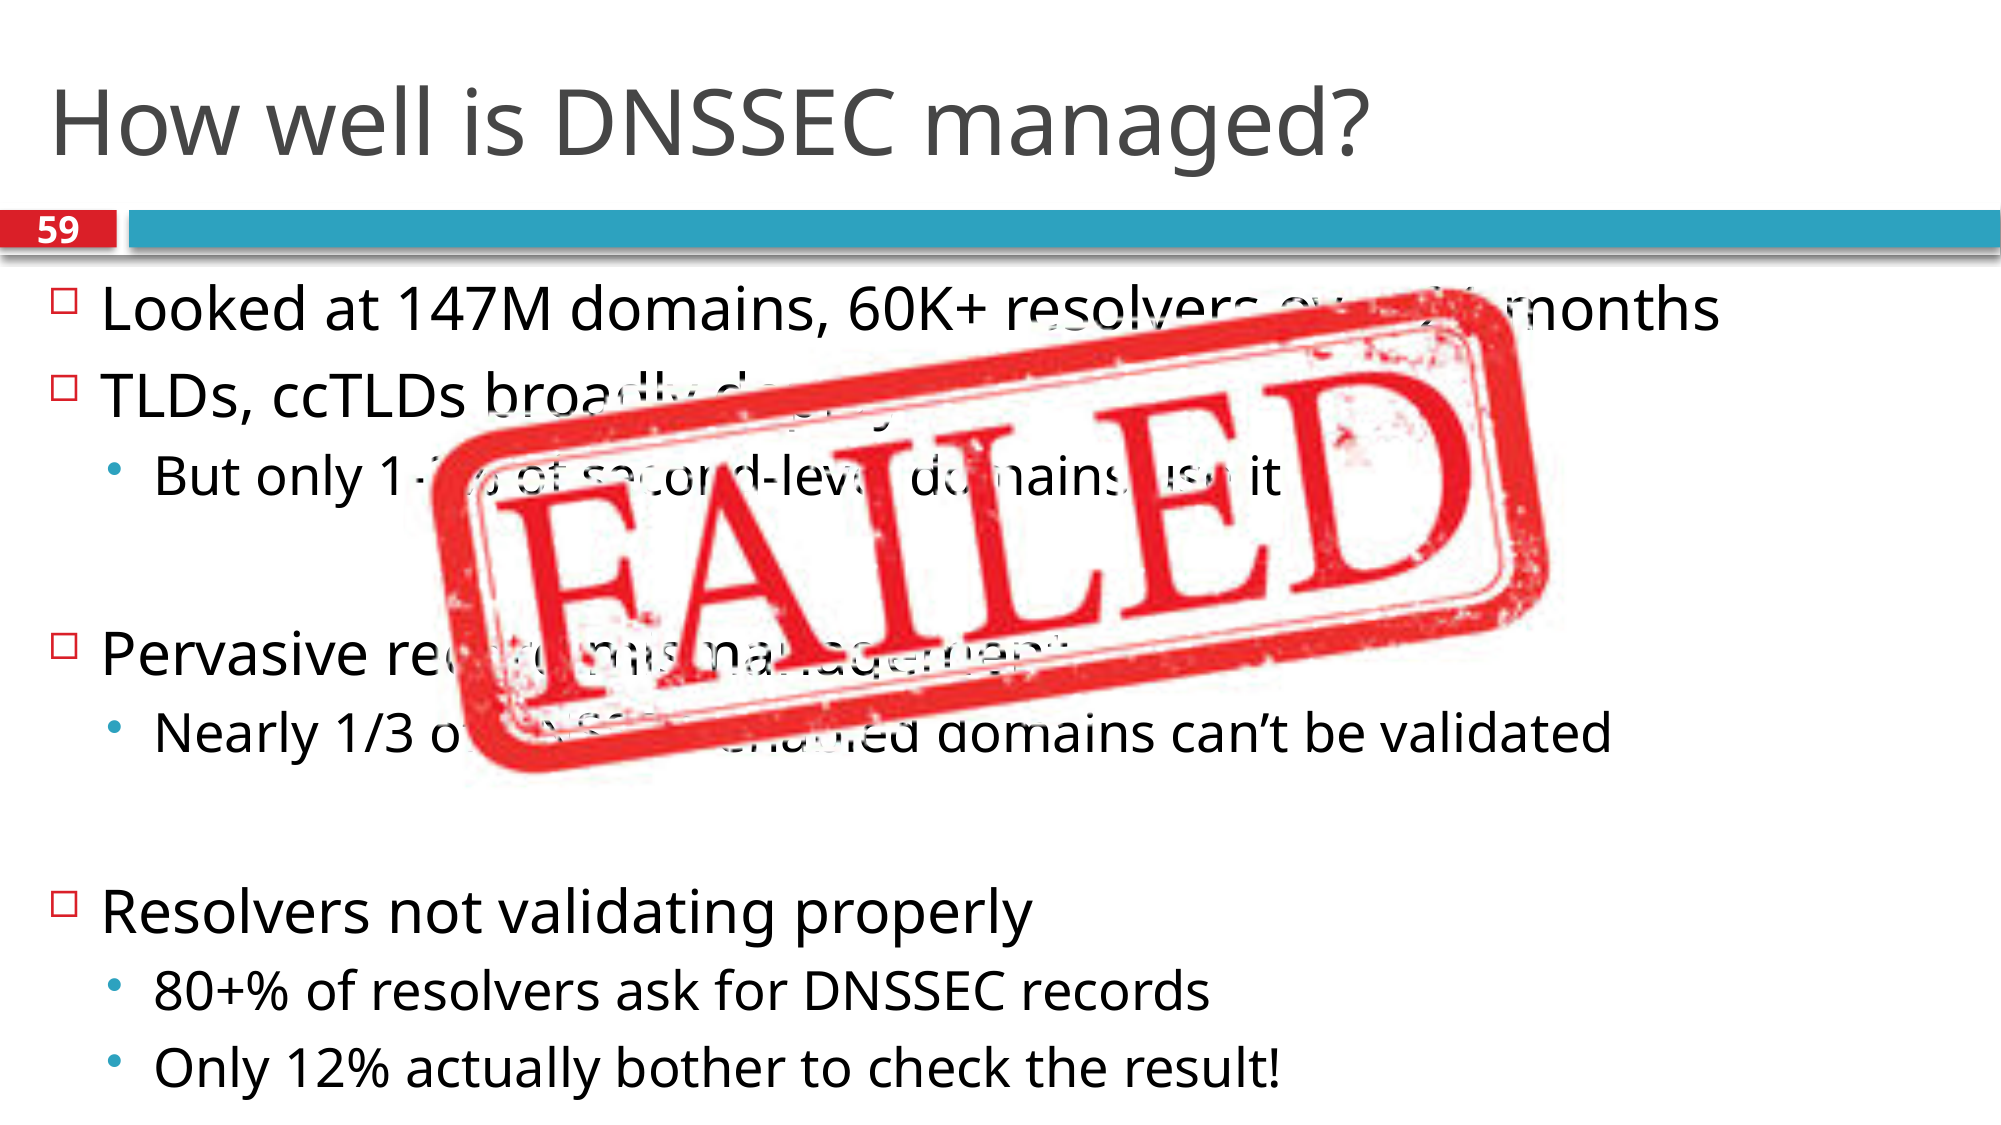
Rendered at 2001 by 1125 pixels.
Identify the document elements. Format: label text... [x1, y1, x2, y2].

slide_number 59 [0, 206, 117, 257]
list Looked at 147M domains, 60K+ resolvers over 21 months TLDs, ccTLDs broadly deploy But only 1-2% of second-level domains use it Pervasive record mismanagement Nearly 1/3 of DNSSEC-enabled domains can’t be validated Resolvers not validating properly 80+% of resolvers ask for DNSSEC records Only 12% actually bother to check the result! [33, 262, 1967, 1100]
title How well is DNSSEC managed? [33, 37, 1967, 200]
picture [403, 242, 1582, 840]
